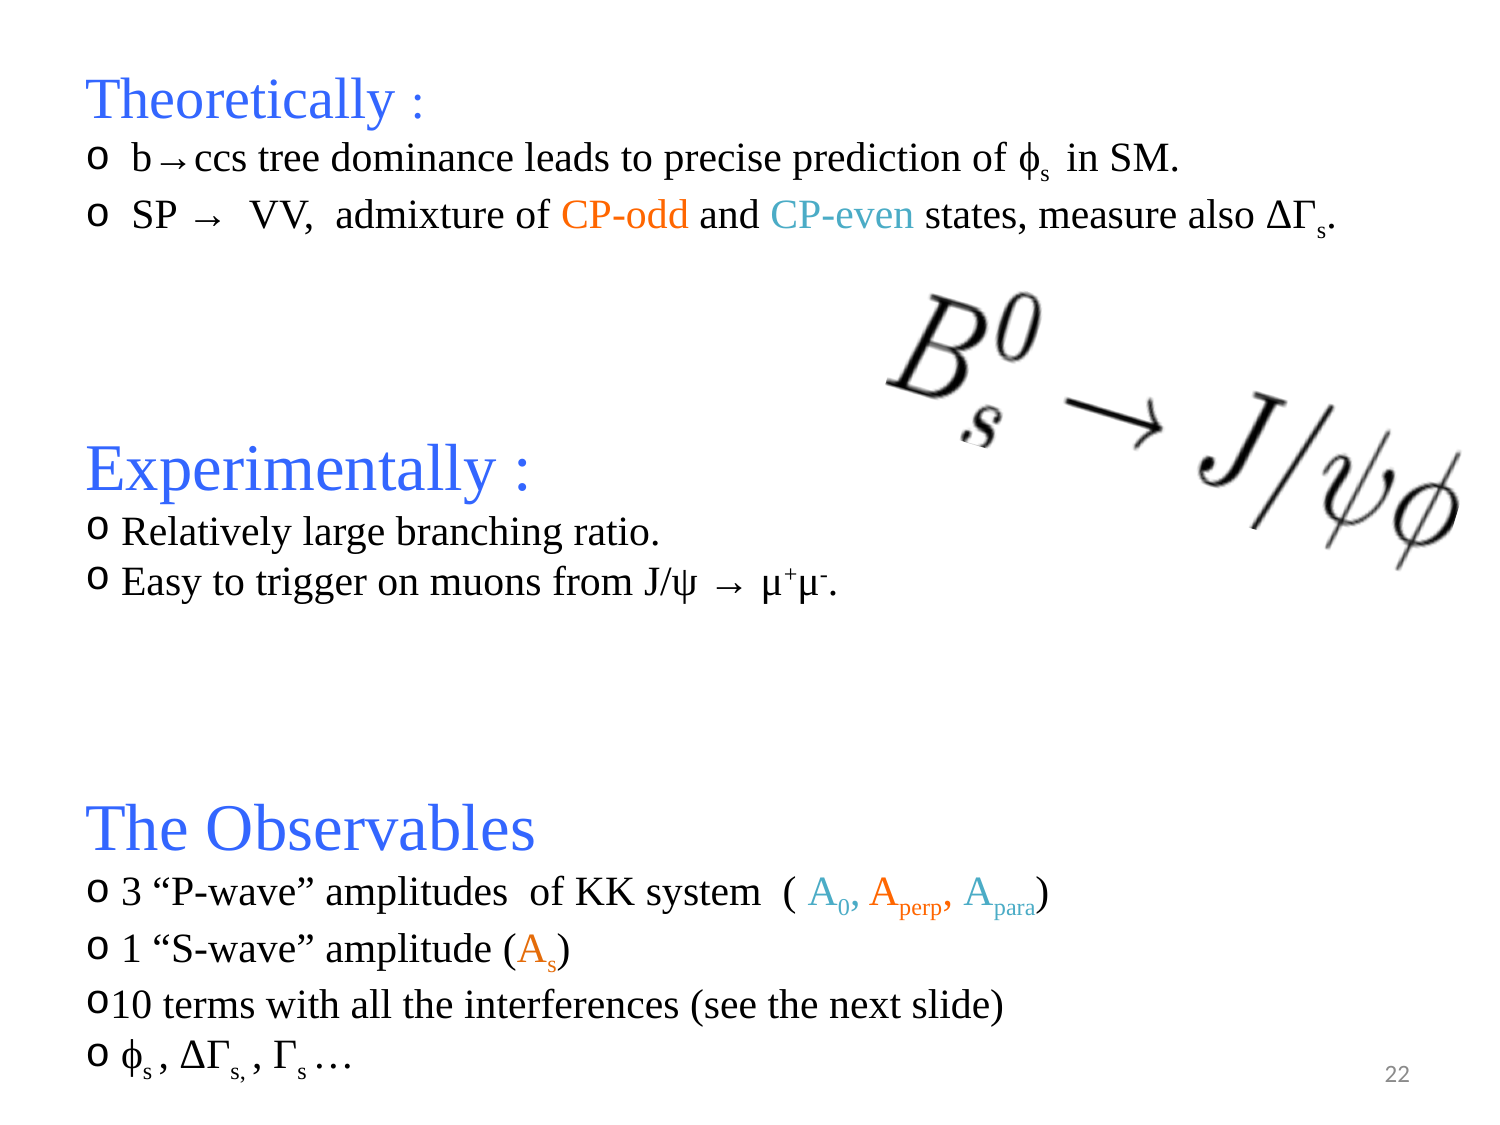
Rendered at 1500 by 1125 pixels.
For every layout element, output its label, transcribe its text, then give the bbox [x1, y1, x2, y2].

text_box Theoretically : b→ccs tree dominance leads to precise prediction of ϕs in SM. SP → VV, admixture of CP-odd and CP-even states, measure also ΔΓs. Experimentally : Relatively large branching ratio. Easy to trigger on muons from J/ψ → μ+μ-. The Observables 3 “P-wave” amplitudes of KK system ( A0, Aperp, Apara) 1 “S-wave” amplitude (As) 10 terms with all the interferences (see the next slide) ϕs , ΔΓs, , Γs … [70, 52, 1385, 1125]
slide_number 22 [1074, 1042, 1425, 1103]
picture [886, 340, 1472, 504]
